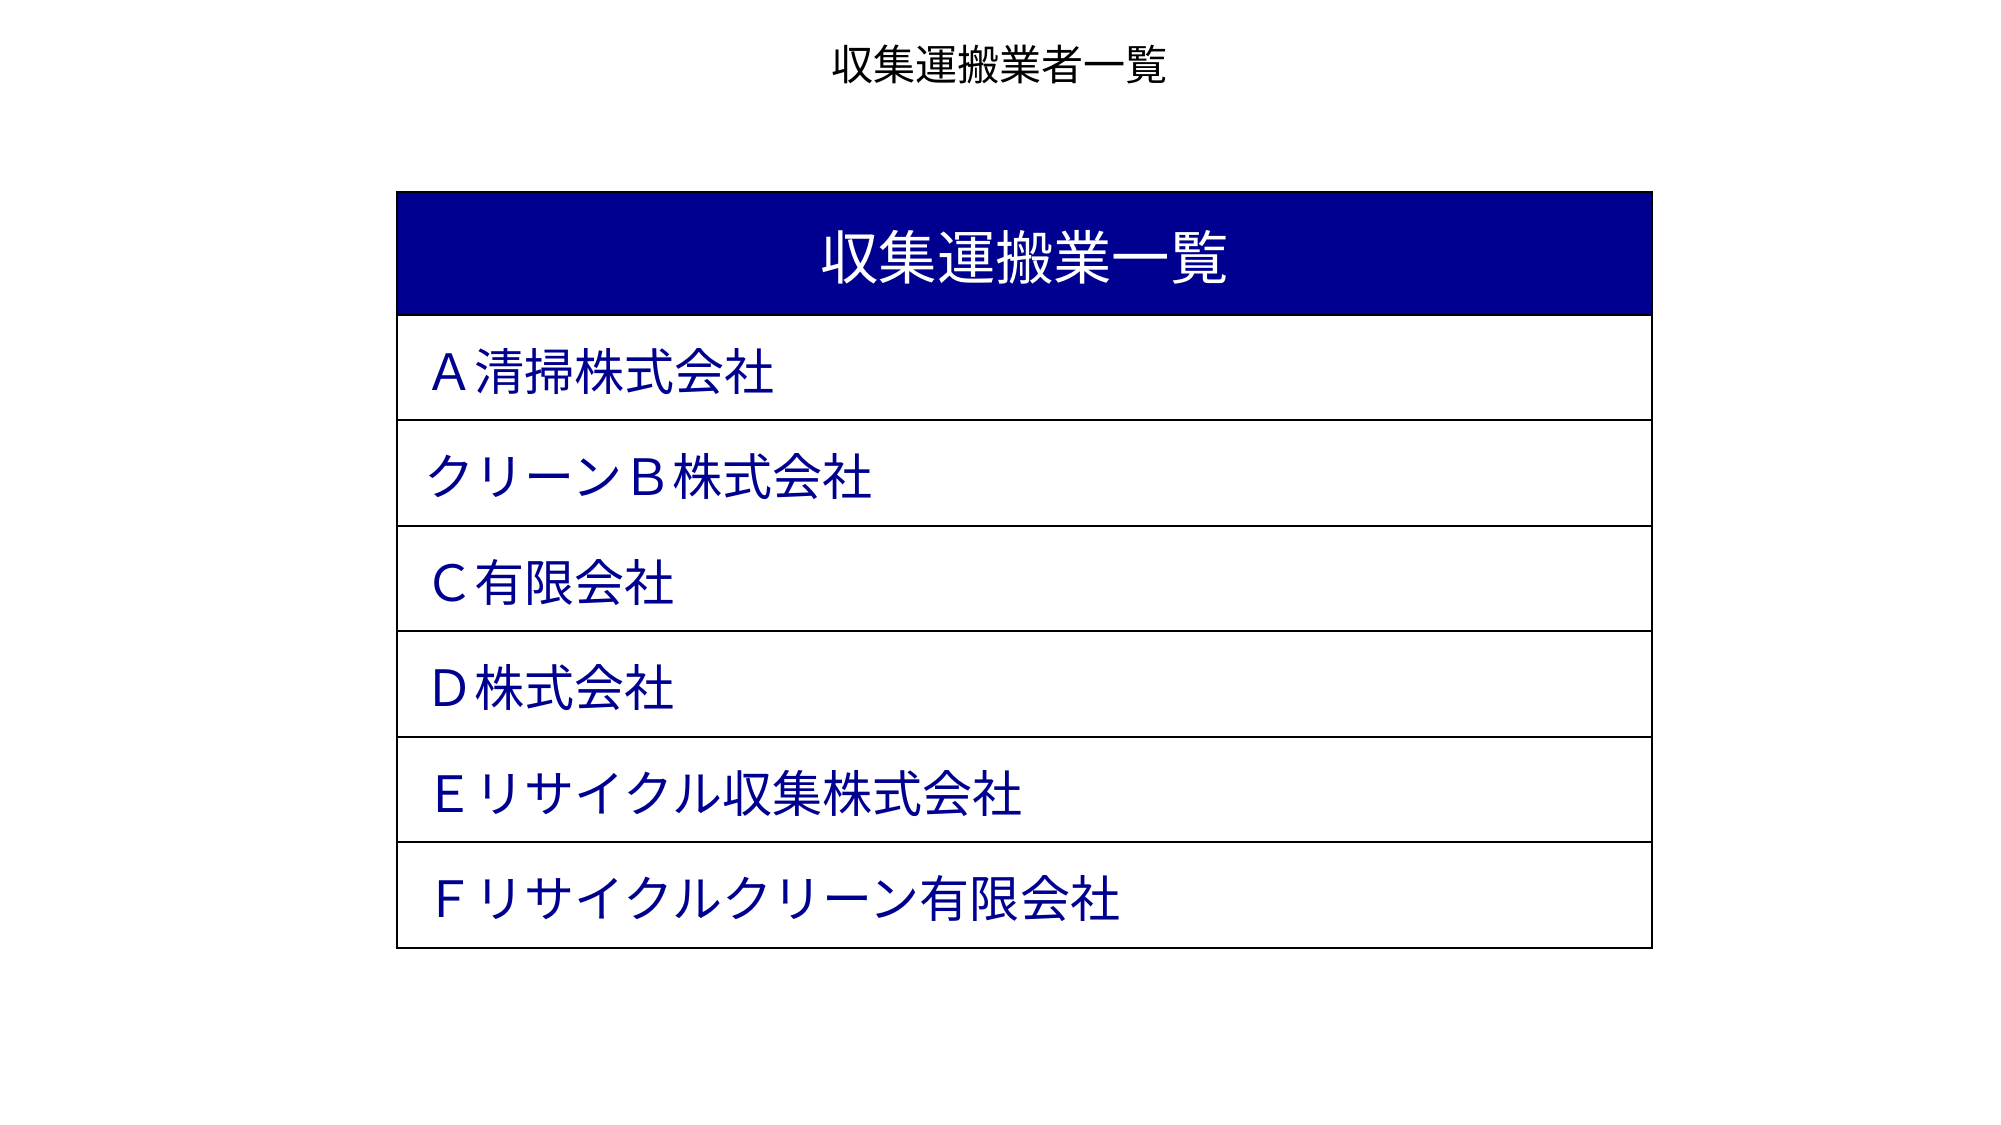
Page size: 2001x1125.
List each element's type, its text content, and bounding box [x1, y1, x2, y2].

text_box 収集運搬業者一覧 [137, 29, 1863, 100]
table_cell Ｄ株式会社 [398, 632, 1651, 736]
table_cell Ｃ有限会社 [398, 527, 1651, 630]
table_header 収集運搬業一覧 [398, 193, 1651, 314]
table_cell Ｅリサイクル収集株式会社 [398, 738, 1651, 841]
table_cell Ｆリサイクルクリーン有限会社 [398, 843, 1651, 947]
table_cell Ａ清掃株式会社 [398, 316, 1651, 419]
table_cell クリーンＢ株式会社 [398, 421, 1651, 525]
